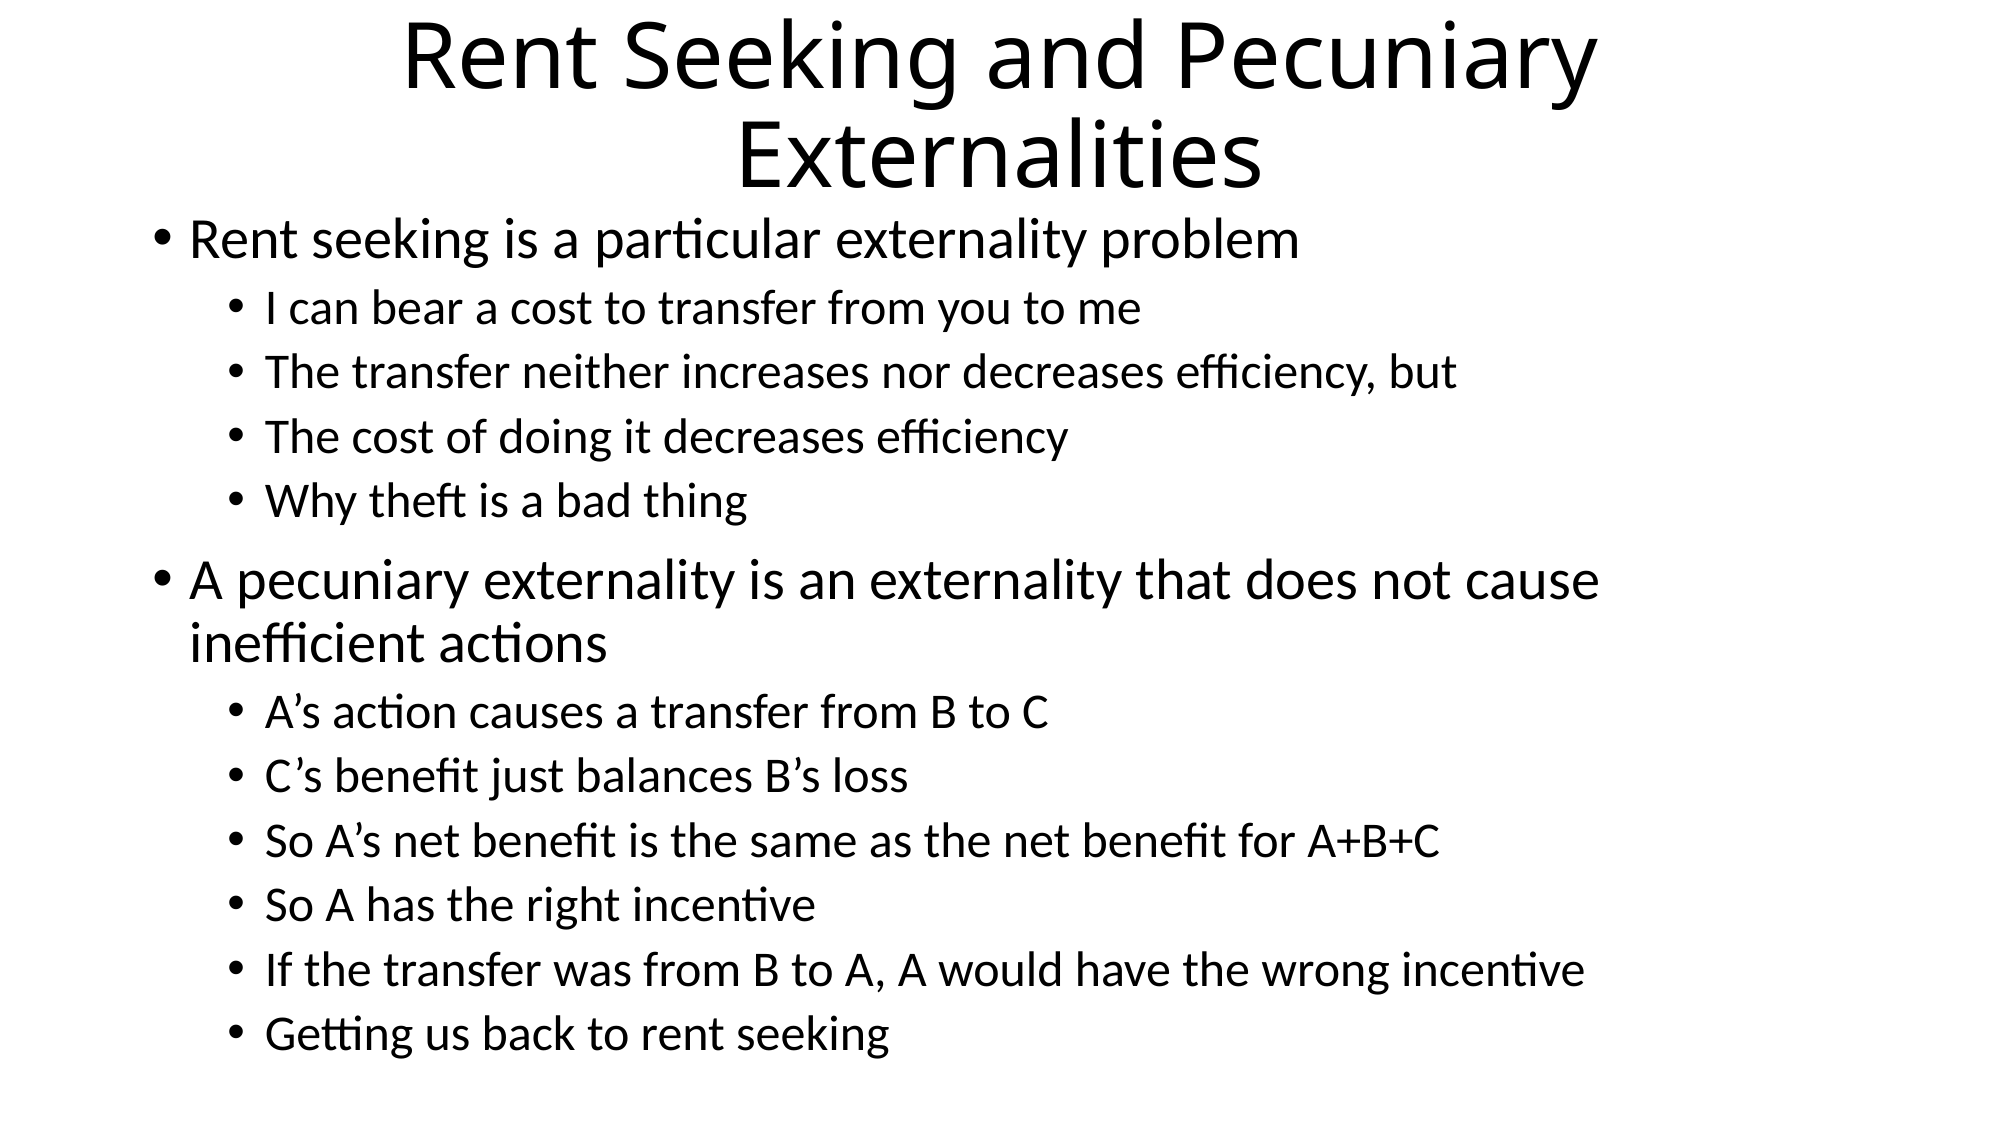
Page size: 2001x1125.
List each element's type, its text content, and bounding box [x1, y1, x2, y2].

title Rent Seeking and Pecuniary Externalities [137, 0, 1863, 200]
list Rent seeking is a particular externality problem I can bear a cost to transfer from you to me The transfer neither increases nor decreases efficiency, but The cost of doing it decreases efficiency Why theft is a bad thing A pecuniary externality is an externality that does not cause inefficient actions A’s action causes a transfer from B to C C’s benefit just balances B’s loss So A’s net benefit is the same as the net benefit for A+B+C So A has the right incentive If the transfer was from B to A, A would have the wrong incentive Getting us back to rent seeking [137, 200, 1863, 1103]
